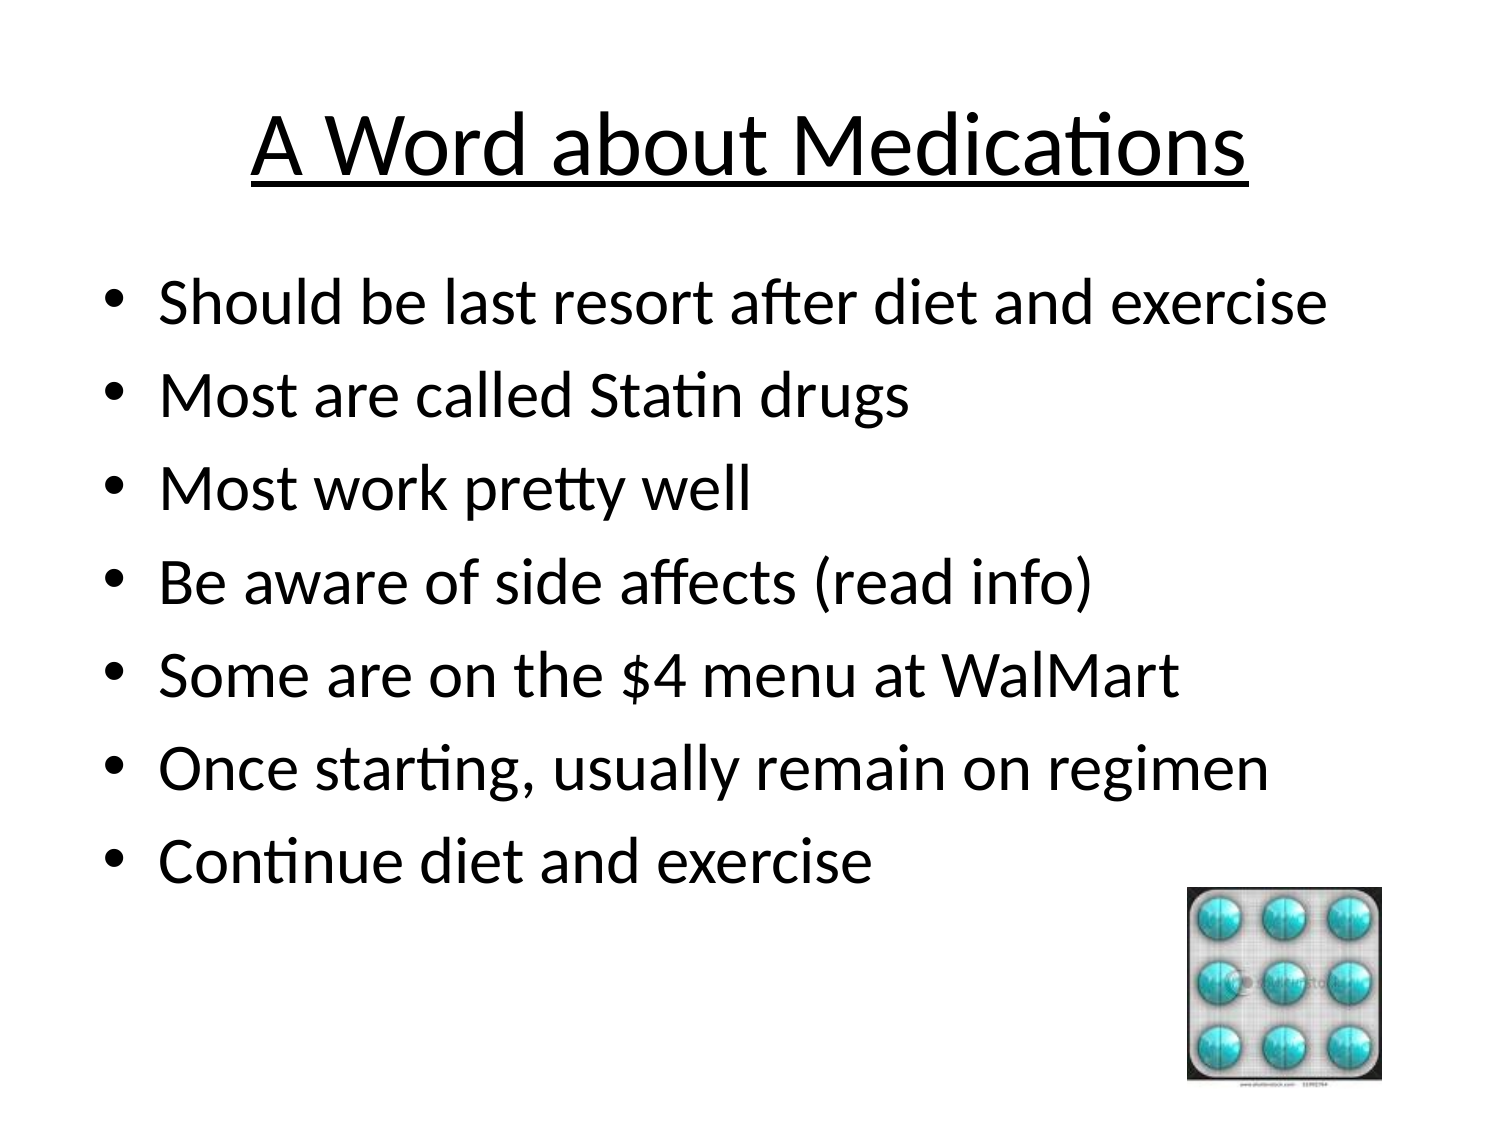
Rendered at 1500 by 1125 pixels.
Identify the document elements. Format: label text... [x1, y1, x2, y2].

list Should be last resort after diet and exercise Most are called Statin drugs Most work pretty well Be aware of side affects (read info) Some are on the $4 menu at WalMart Once starting, usually remain on regimen Continue diet and exercise [87, 249, 1438, 993]
picture [1187, 887, 1382, 1090]
title A Word about Medications [75, 45, 1425, 233]
